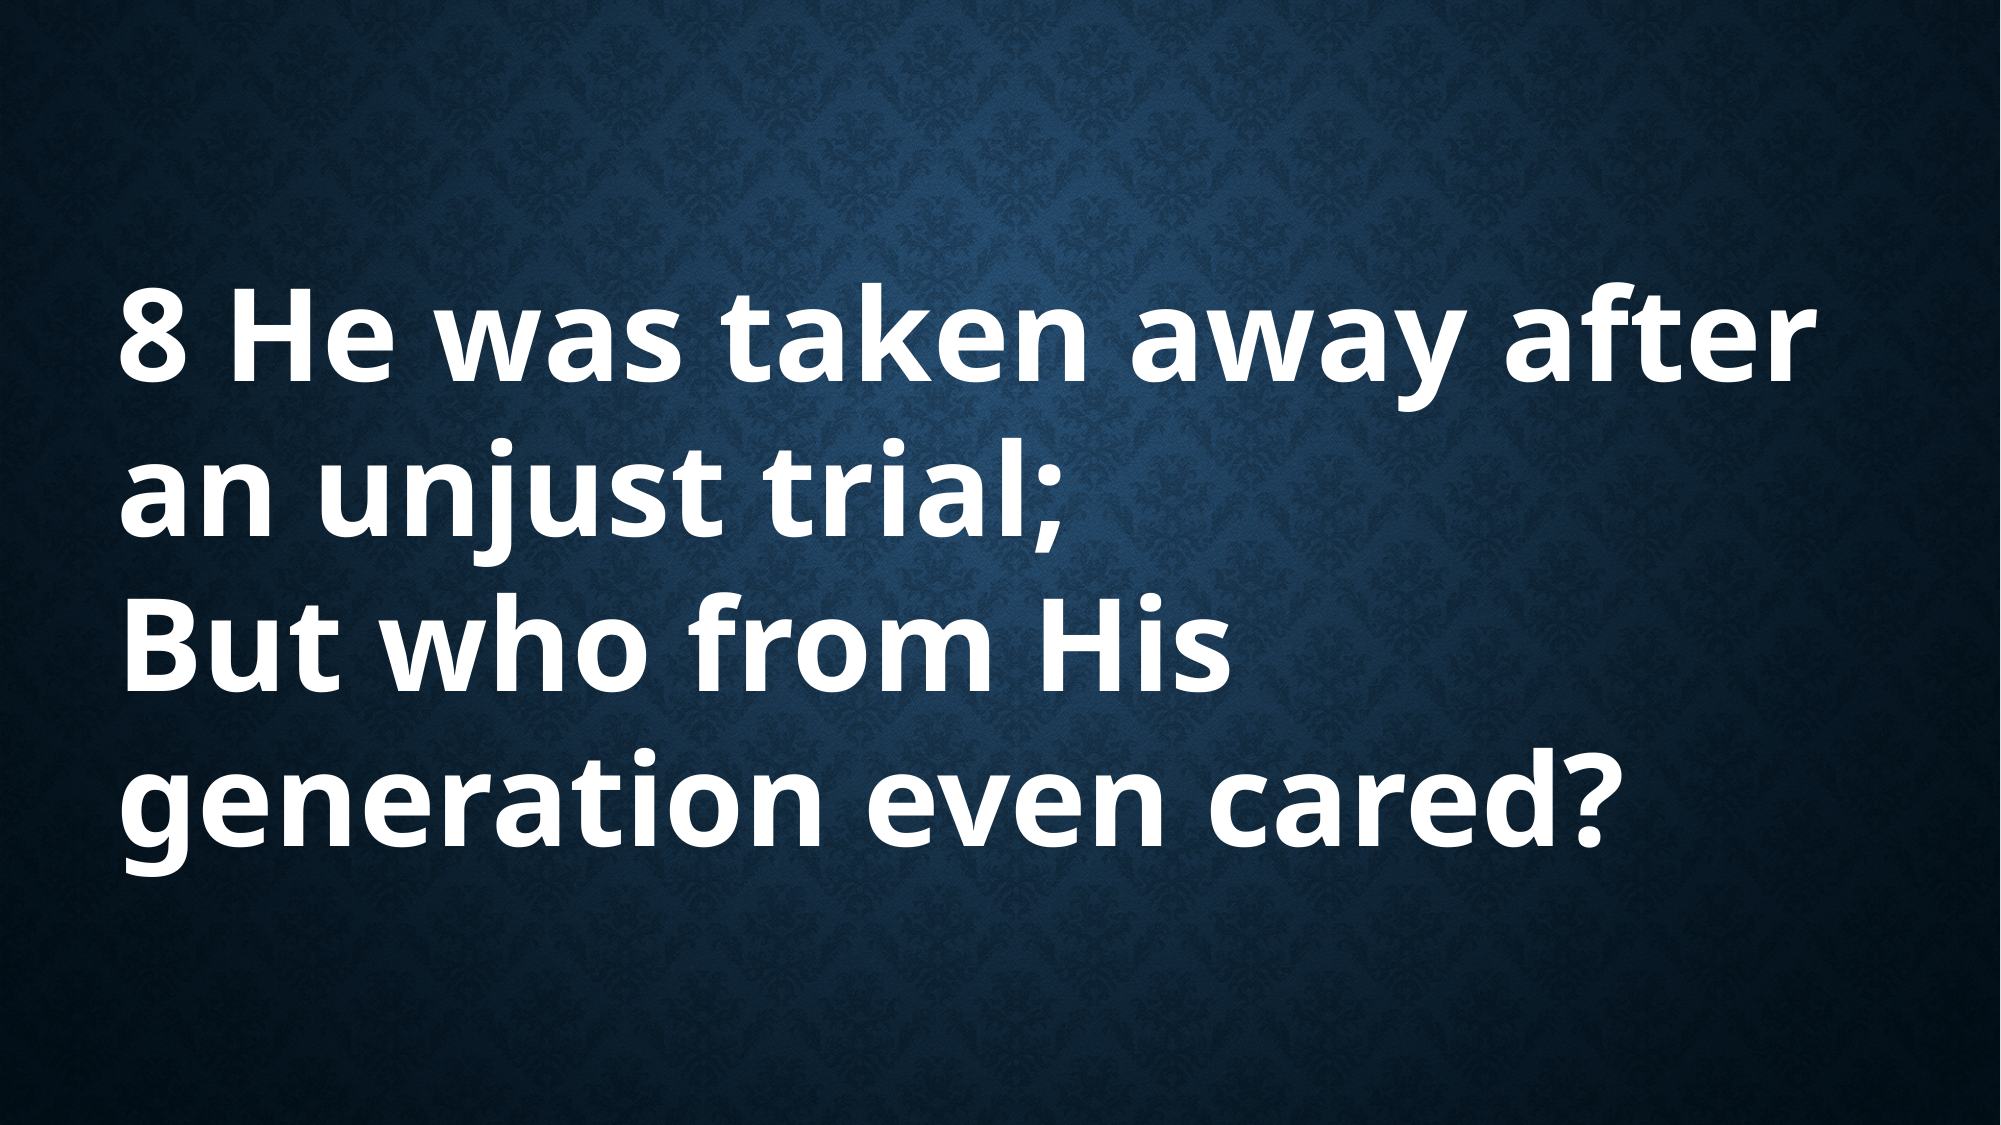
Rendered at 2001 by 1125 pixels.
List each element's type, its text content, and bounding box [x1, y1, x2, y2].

text_box 8 He was taken away after an unjust trial; But who from His generation even cared? [101, 245, 1893, 880]
